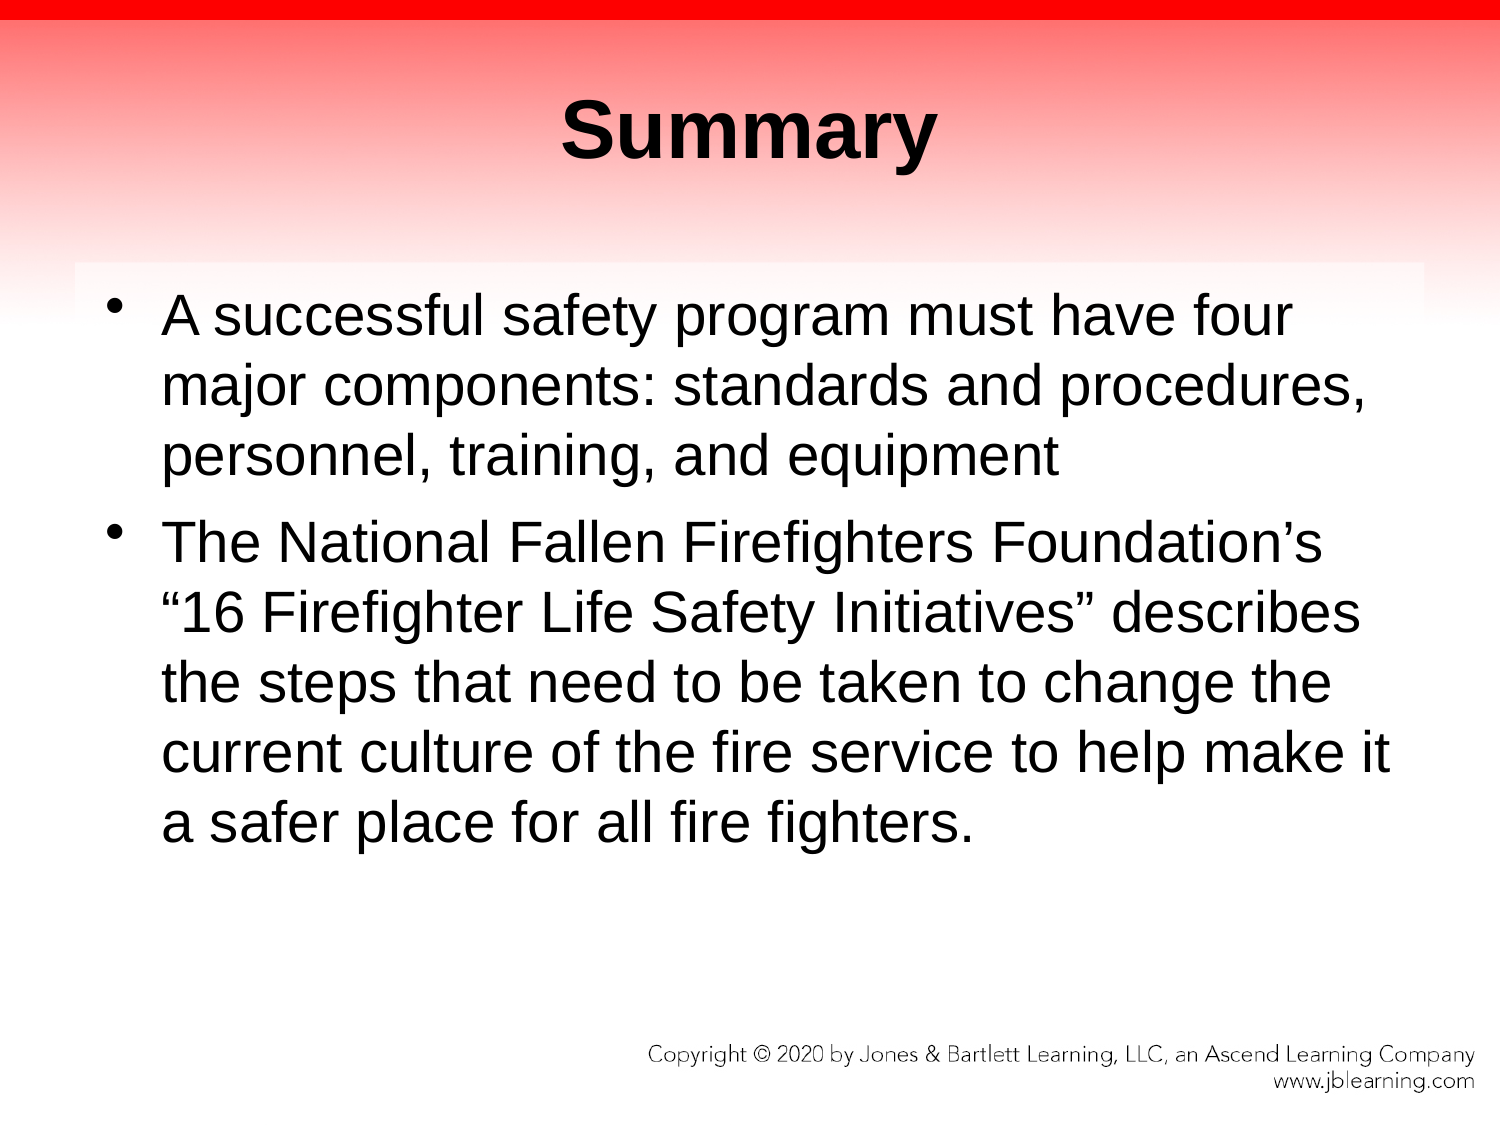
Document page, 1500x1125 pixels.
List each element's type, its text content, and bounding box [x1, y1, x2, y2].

picture [0, 0, 1500, 1125]
list A successful safety program must have four major components: standards and procedures, personnel, training, and equipment The National Fallen Firefighters Foundation’s “16 Firefighter Life Safety Initiatives” describes the steps that need to be taken to change the current culture of the fire service to help make it a safer place for all fire fighters. [75, 262, 1425, 1025]
title Summary [75, 37, 1425, 213]
